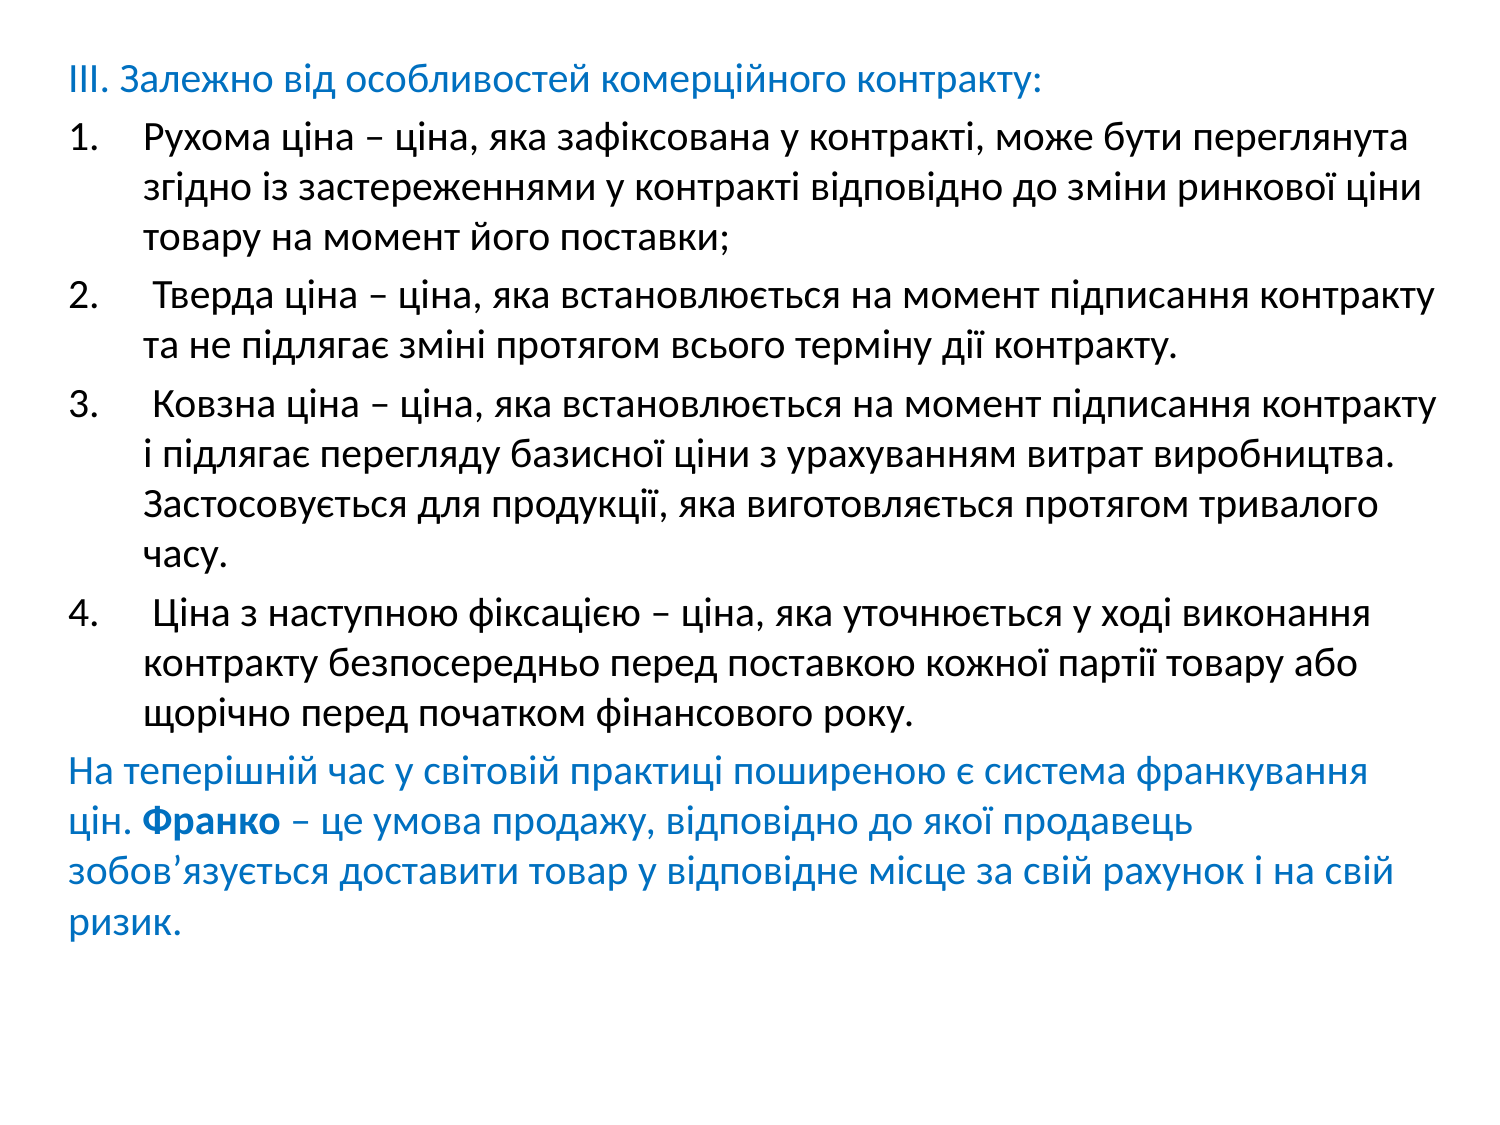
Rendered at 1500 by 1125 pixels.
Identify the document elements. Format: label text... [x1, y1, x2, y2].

list ІІІ. Залежно від особливостей комерційного контракту: Рухома ціна – ціна, яка зафіксована у контракті, може бути переглянута згідно із застереженнями у контракті відповідно до зміни ринкової ціни товару на момент його поставки; Тверда ціна – ціна, яка встановлюється на момент підписання контракту та не підлягає зміні протягом всього терміну дії контракту. Ковзна ціна – ціна, яка встановлюється на момент підписання контракту і підлягає перегляду базисної ціни з урахуванням витрат виробництва. Застосовується для продукції, яка виготовляється протягом тривалого часу. Ціна з наступною фіксацією – ціна, яка уточнюється у ході виконання контракту безпосередньо перед поставкою кожної партії товару або щорічно перед початком фінансового року. На теперішній час у світовій практиці поширеною є система франкування цін. Франко – це умова продажу, відповідно до якої продавець зобов’язується доставити товар у відповідне місце за свій рахунок і на свій ризик. [53, 42, 1459, 1083]
